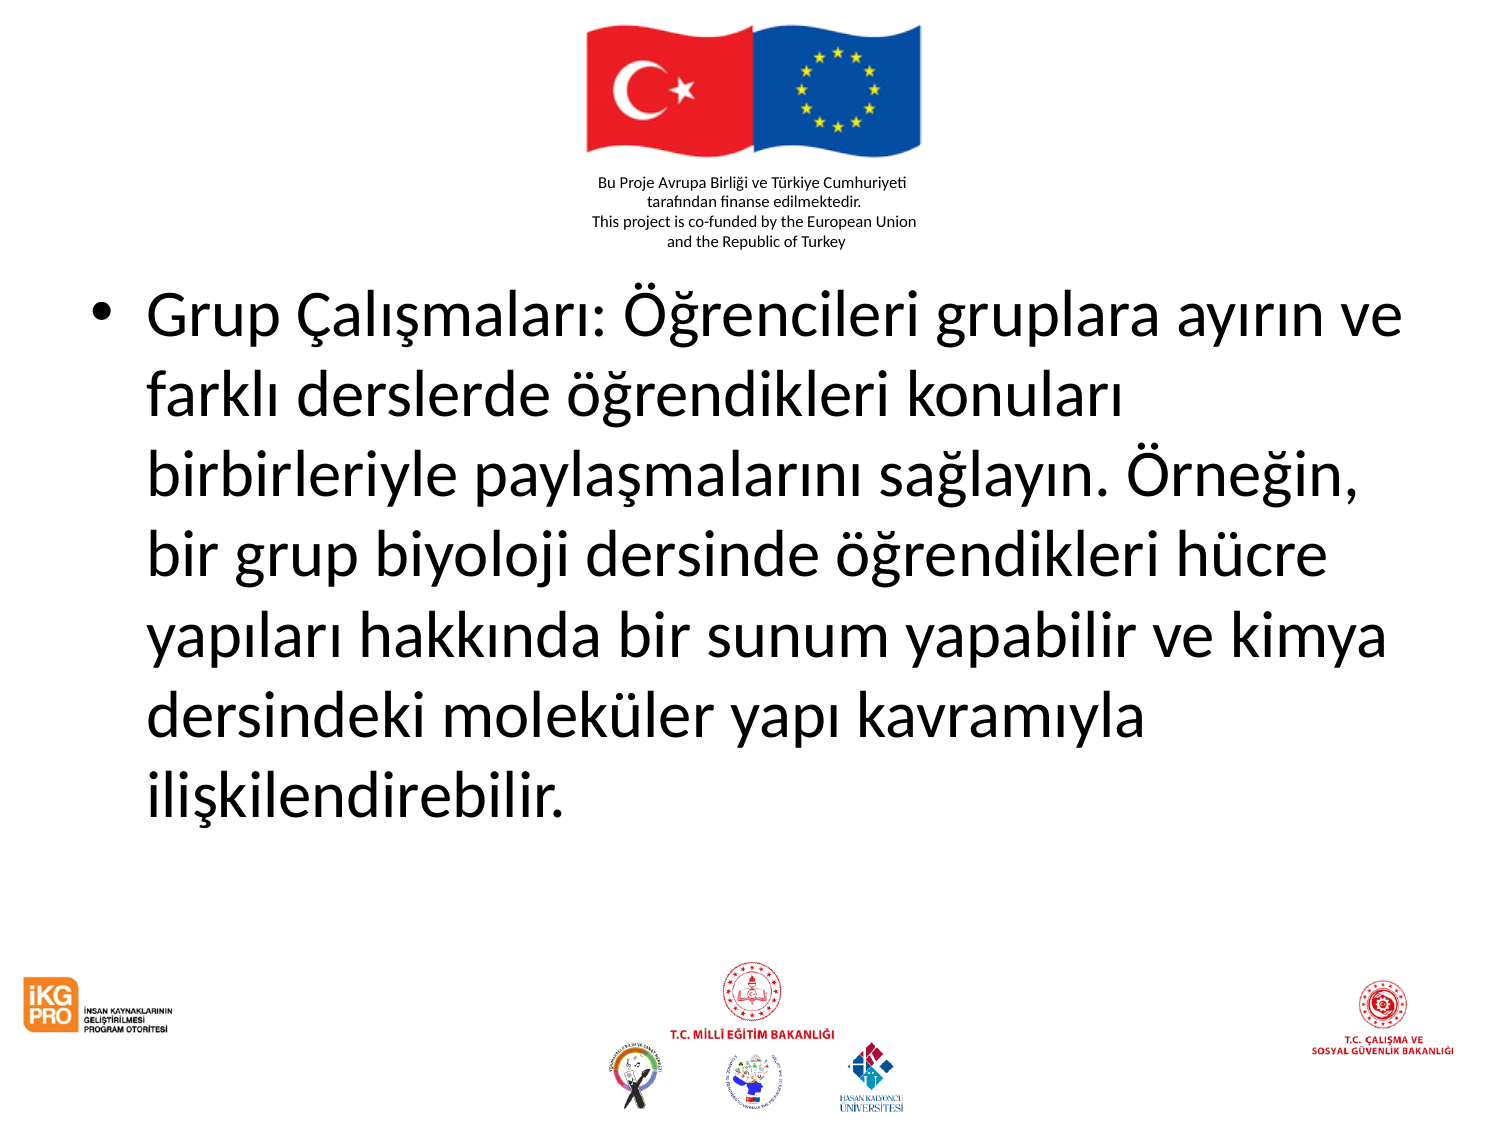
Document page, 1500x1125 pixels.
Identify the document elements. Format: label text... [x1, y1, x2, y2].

list Grup Çalışmaları: Öğrencileri gruplara ayırın ve farklı derslerde öğrendikleri konuları birbirleriyle paylaşmalarını sağlayın. Örneğin, bir grup biyoloji dersinde öğrendikleri hücre yapıları hakkında bir sunum yapabilir ve kimya dersindeki moleküler yapı kavramıyla ilişkilendirebilir. [75, 262, 1425, 1005]
picture [1311, 979, 1454, 1055]
picture [0, 949, 221, 1065]
picture [585, 23, 922, 160]
picture [609, 1005, 903, 1112]
